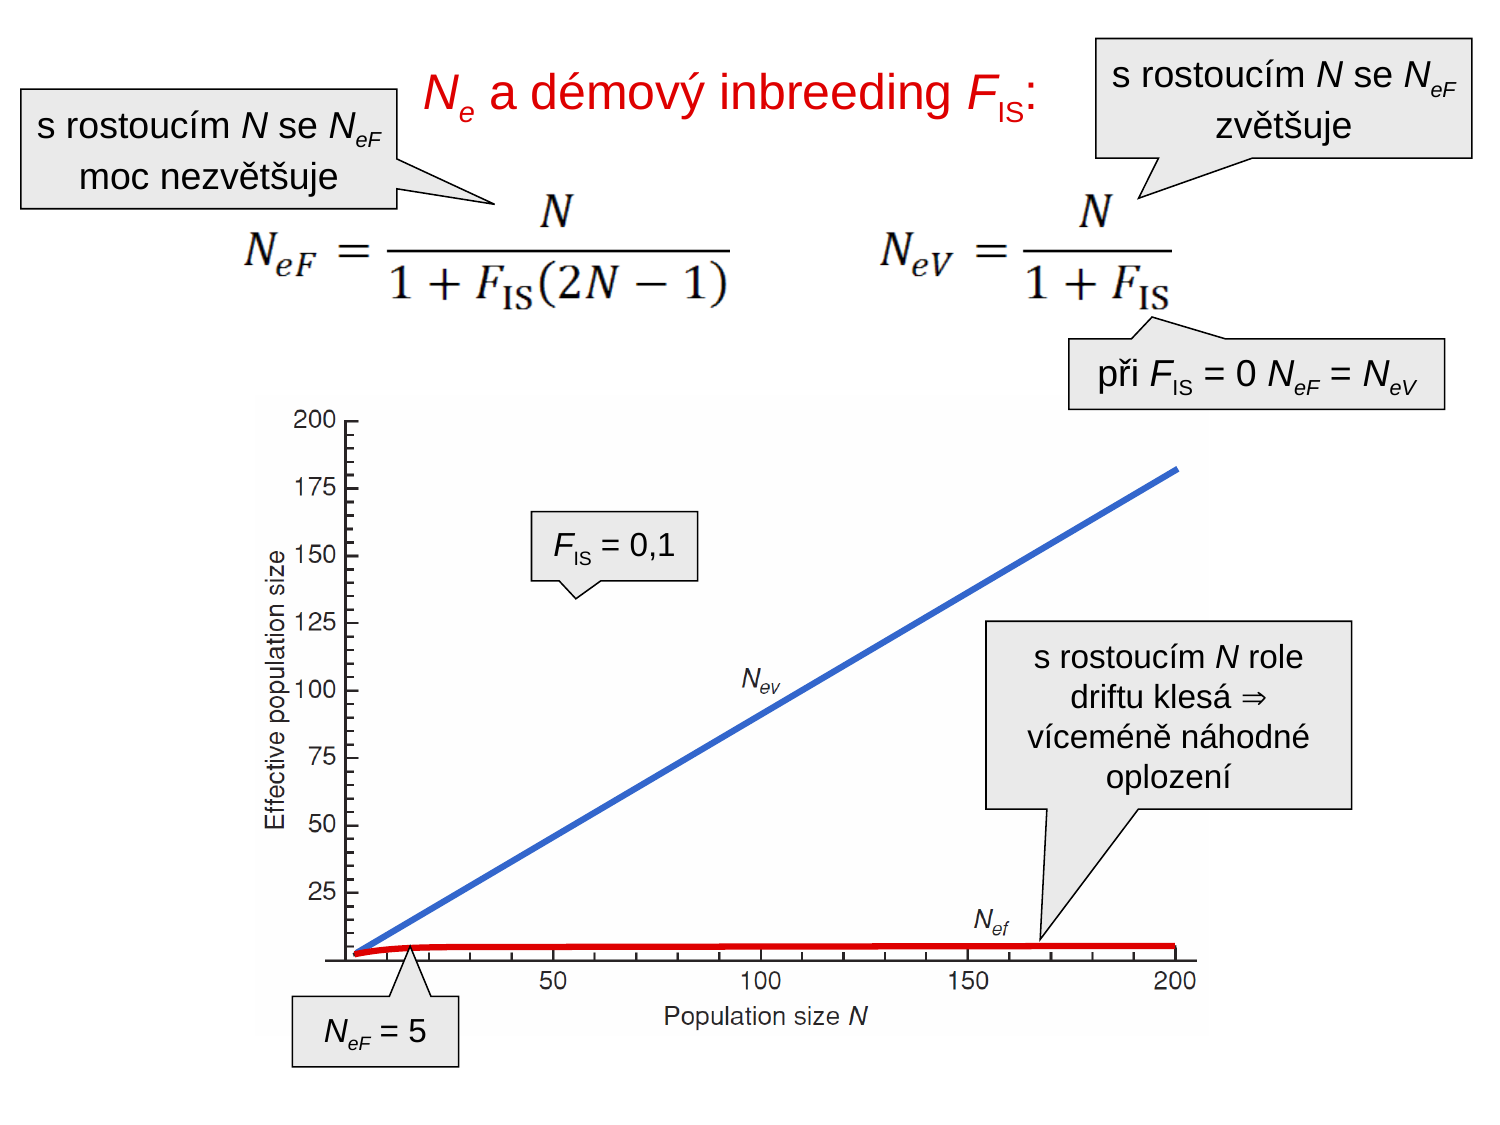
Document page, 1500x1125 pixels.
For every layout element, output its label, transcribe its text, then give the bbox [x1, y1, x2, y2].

picture [243, 188, 730, 321]
text_box NeF = 5 [292, 1044, 459, 1067]
text_box s rostoucím N se NeF moc nezvětšuje [20, 89, 458, 209]
text_box při FIS = 0 NeF = NeV [1068, 323, 1445, 410]
text_box s rostoucím N se NeF zvětšuje [1095, 38, 1472, 188]
picture [879, 188, 1173, 321]
text_box s rostoucím N role driftu klesá  víceméně náhodné oplození [1215, 621, 1352, 810]
text_box Ne a démový inbreeding FIS: [408, 52, 1054, 136]
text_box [255, 395, 1210, 1036]
